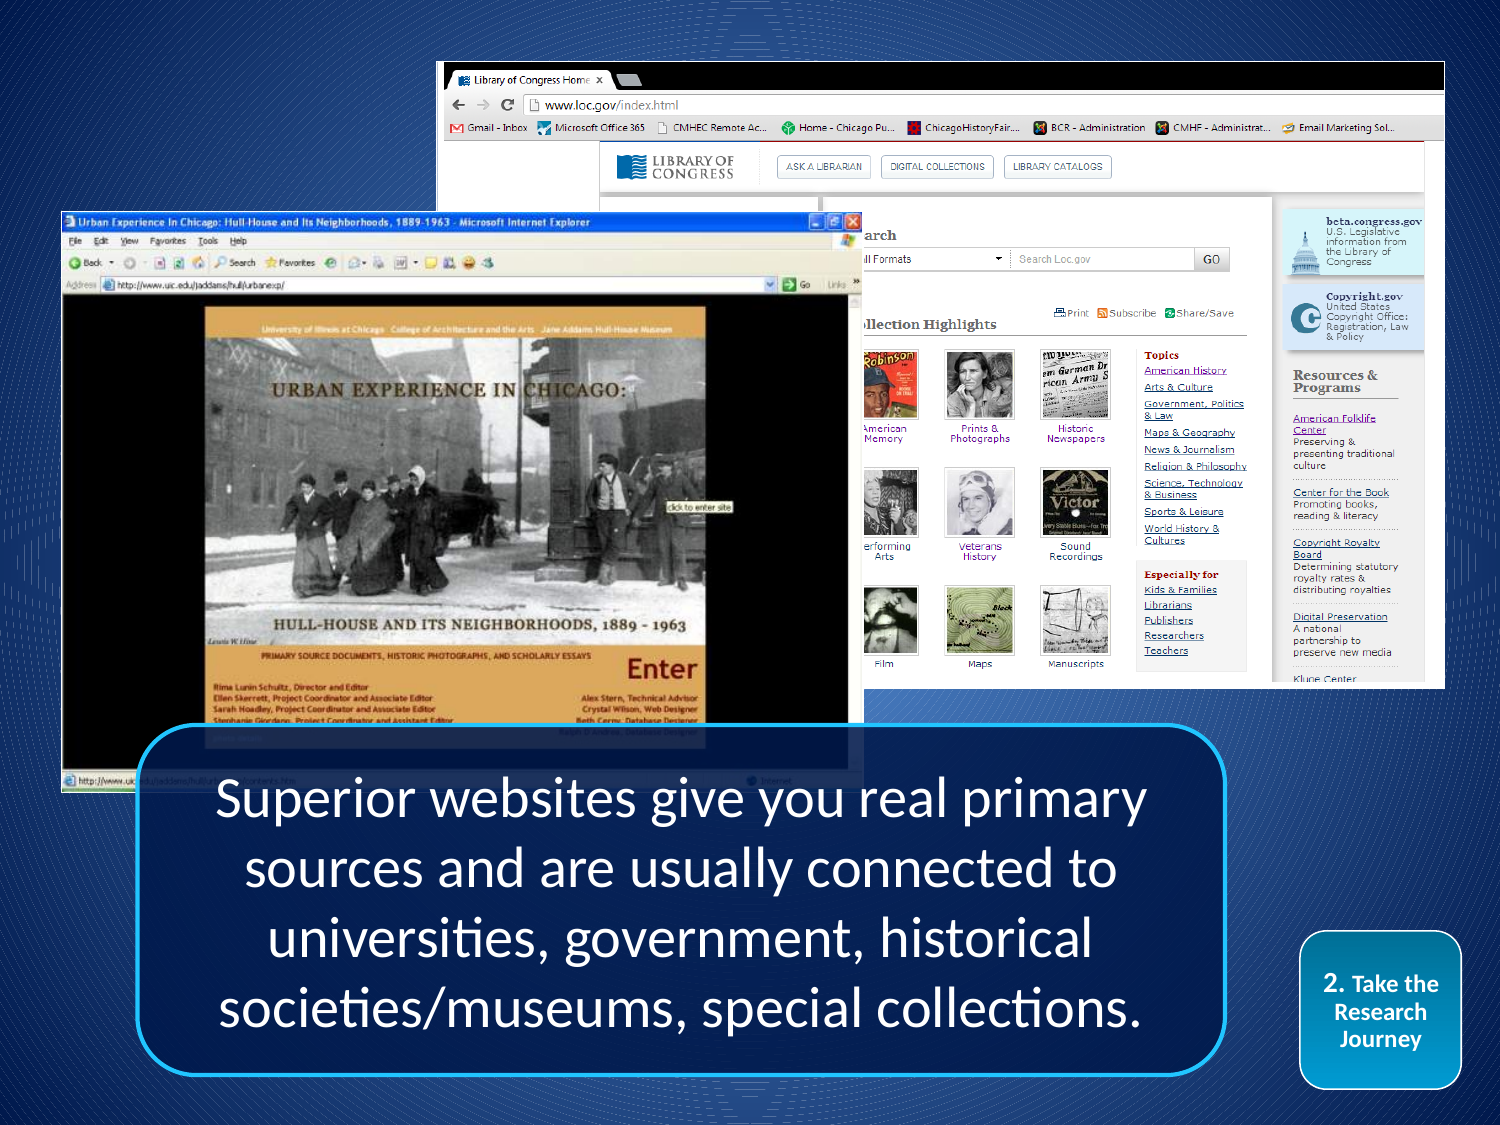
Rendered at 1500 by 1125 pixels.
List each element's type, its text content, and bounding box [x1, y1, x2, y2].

text_box [143, 1047, 1219, 1078]
text_box [1306, 928, 1455, 937]
text_box [866, 722, 1219, 752]
picture [62, 62, 1445, 793]
text_box Superior websites give you real primary sources and are usually connected to universities, government, historical societies/museums, special collections. [137, 752, 1225, 1047]
text_box 2. Take the Research Journey [1300, 937, 1462, 1083]
text_box [1306, 1083, 1455, 1092]
